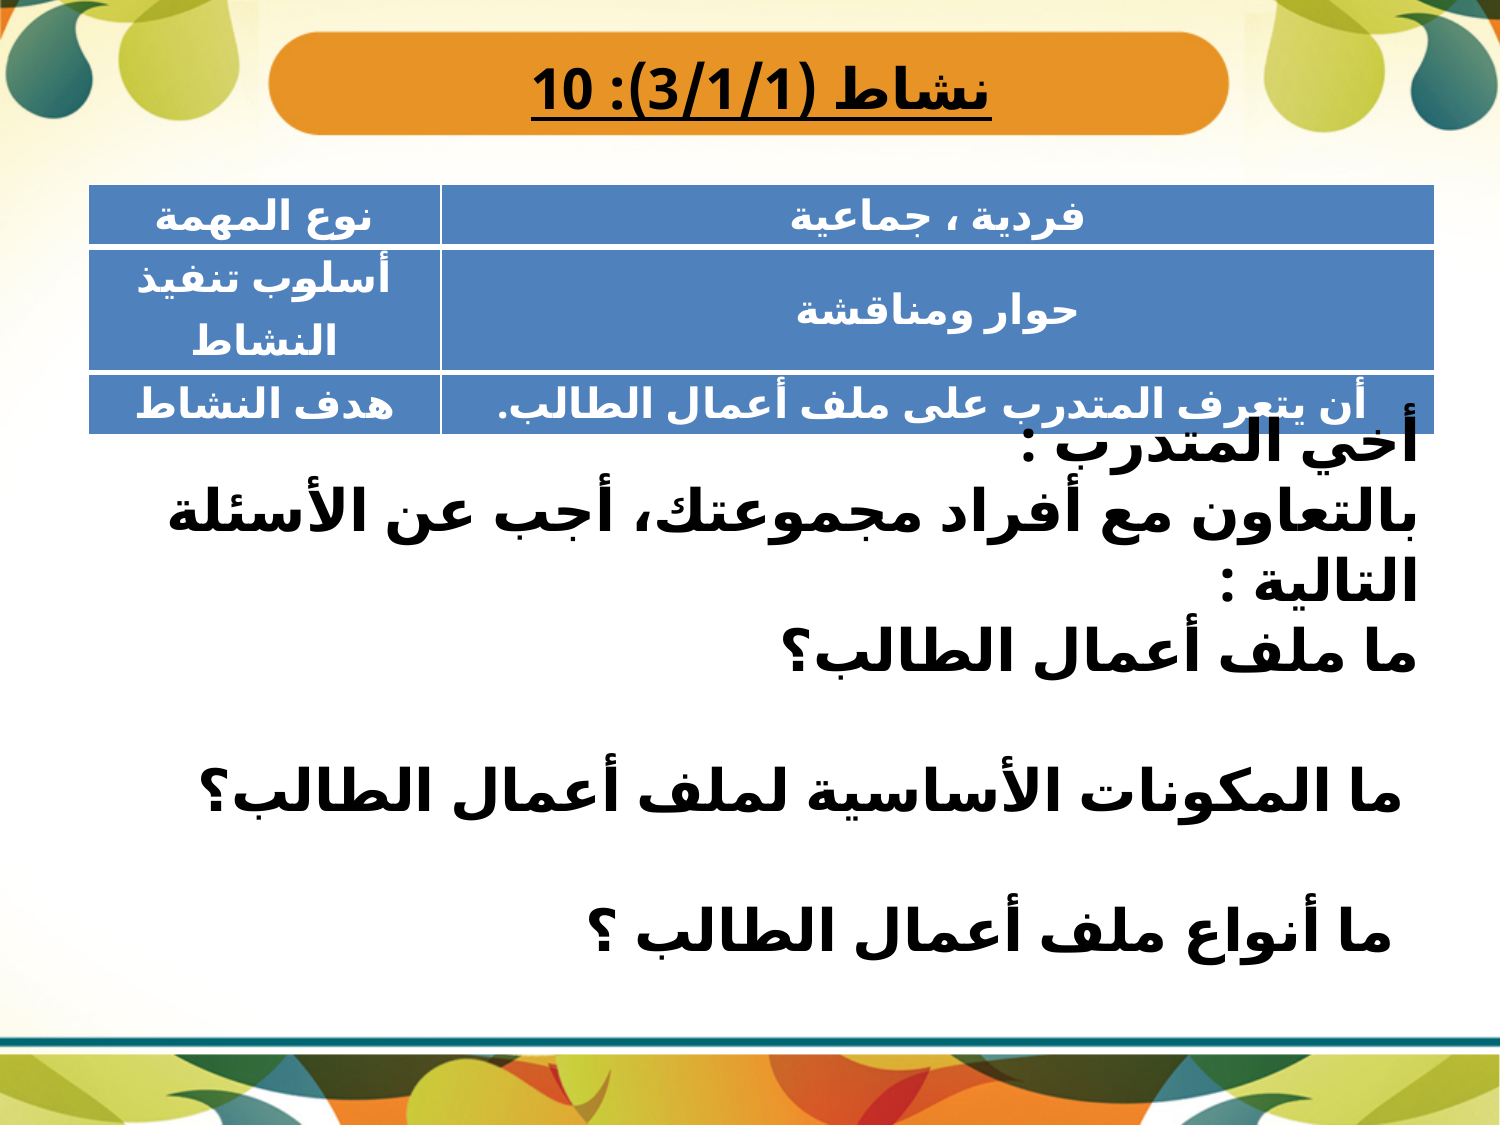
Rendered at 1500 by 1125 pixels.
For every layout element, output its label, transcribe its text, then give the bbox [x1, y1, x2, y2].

text_box أخي المتدرب : بالتعاون مع أفراد مجموعتك، أجب عن الأسئلة التالية : ما ملف أعمال الطالب؟ ما المكونات الأساسية لملف أعمال الطالب؟ ما أنواع ملف أعمال الطالب ؟ [100, 395, 1436, 971]
table_cell هدف النشاط [89, 375, 440, 434]
table_cell حوار ومناقشة [442, 250, 1434, 370]
table_header نوع المهمة [89, 185, 440, 244]
picture [0, 0, 1500, 1125]
title نشاط (3/1/1): 10 [246, 45, 1278, 129]
table_cell أسلوب تنفيذ النشاط [89, 250, 440, 370]
table_cell أن يتعرف المتدرب على ملف أعمال الطالب. [442, 375, 1434, 395]
table_header فردية ، جماعية [442, 185, 1434, 244]
